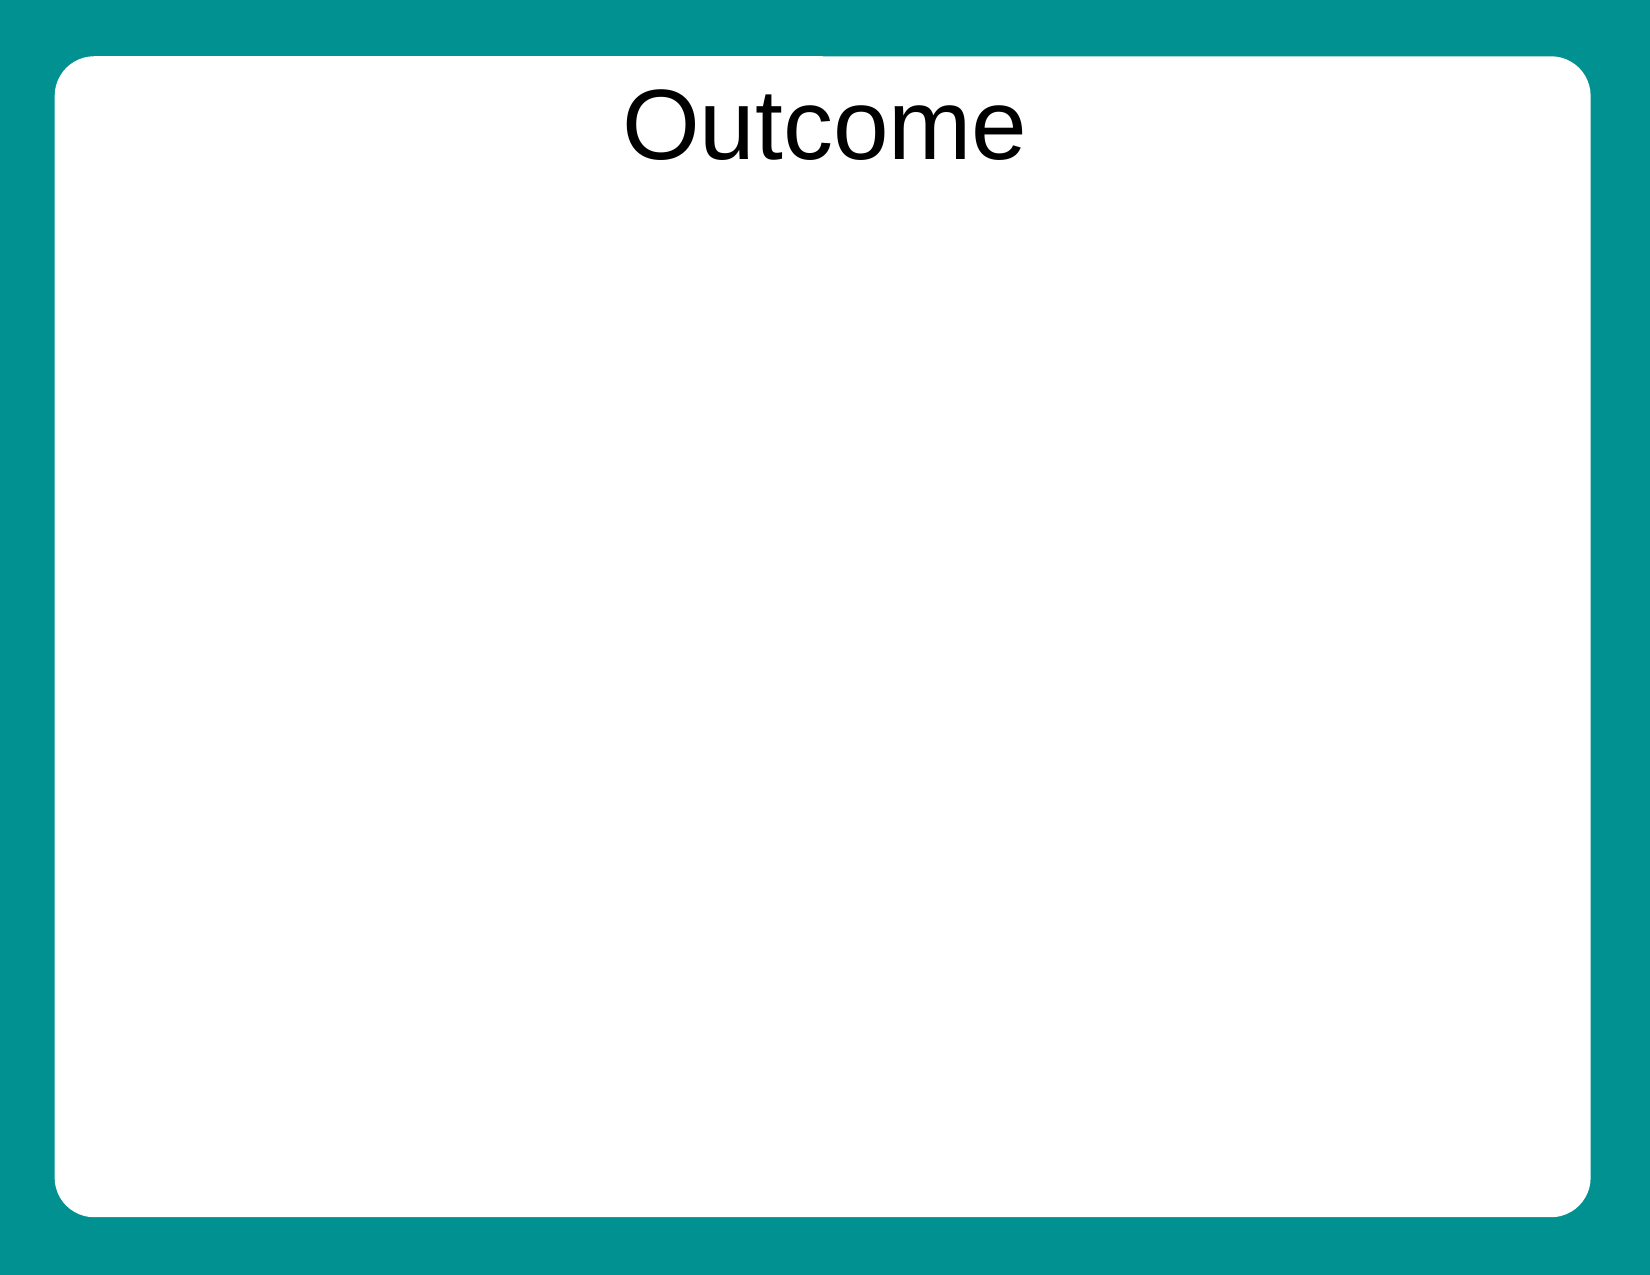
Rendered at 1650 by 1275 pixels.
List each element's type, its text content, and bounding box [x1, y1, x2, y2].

title Outcome [82, 51, 1568, 264]
